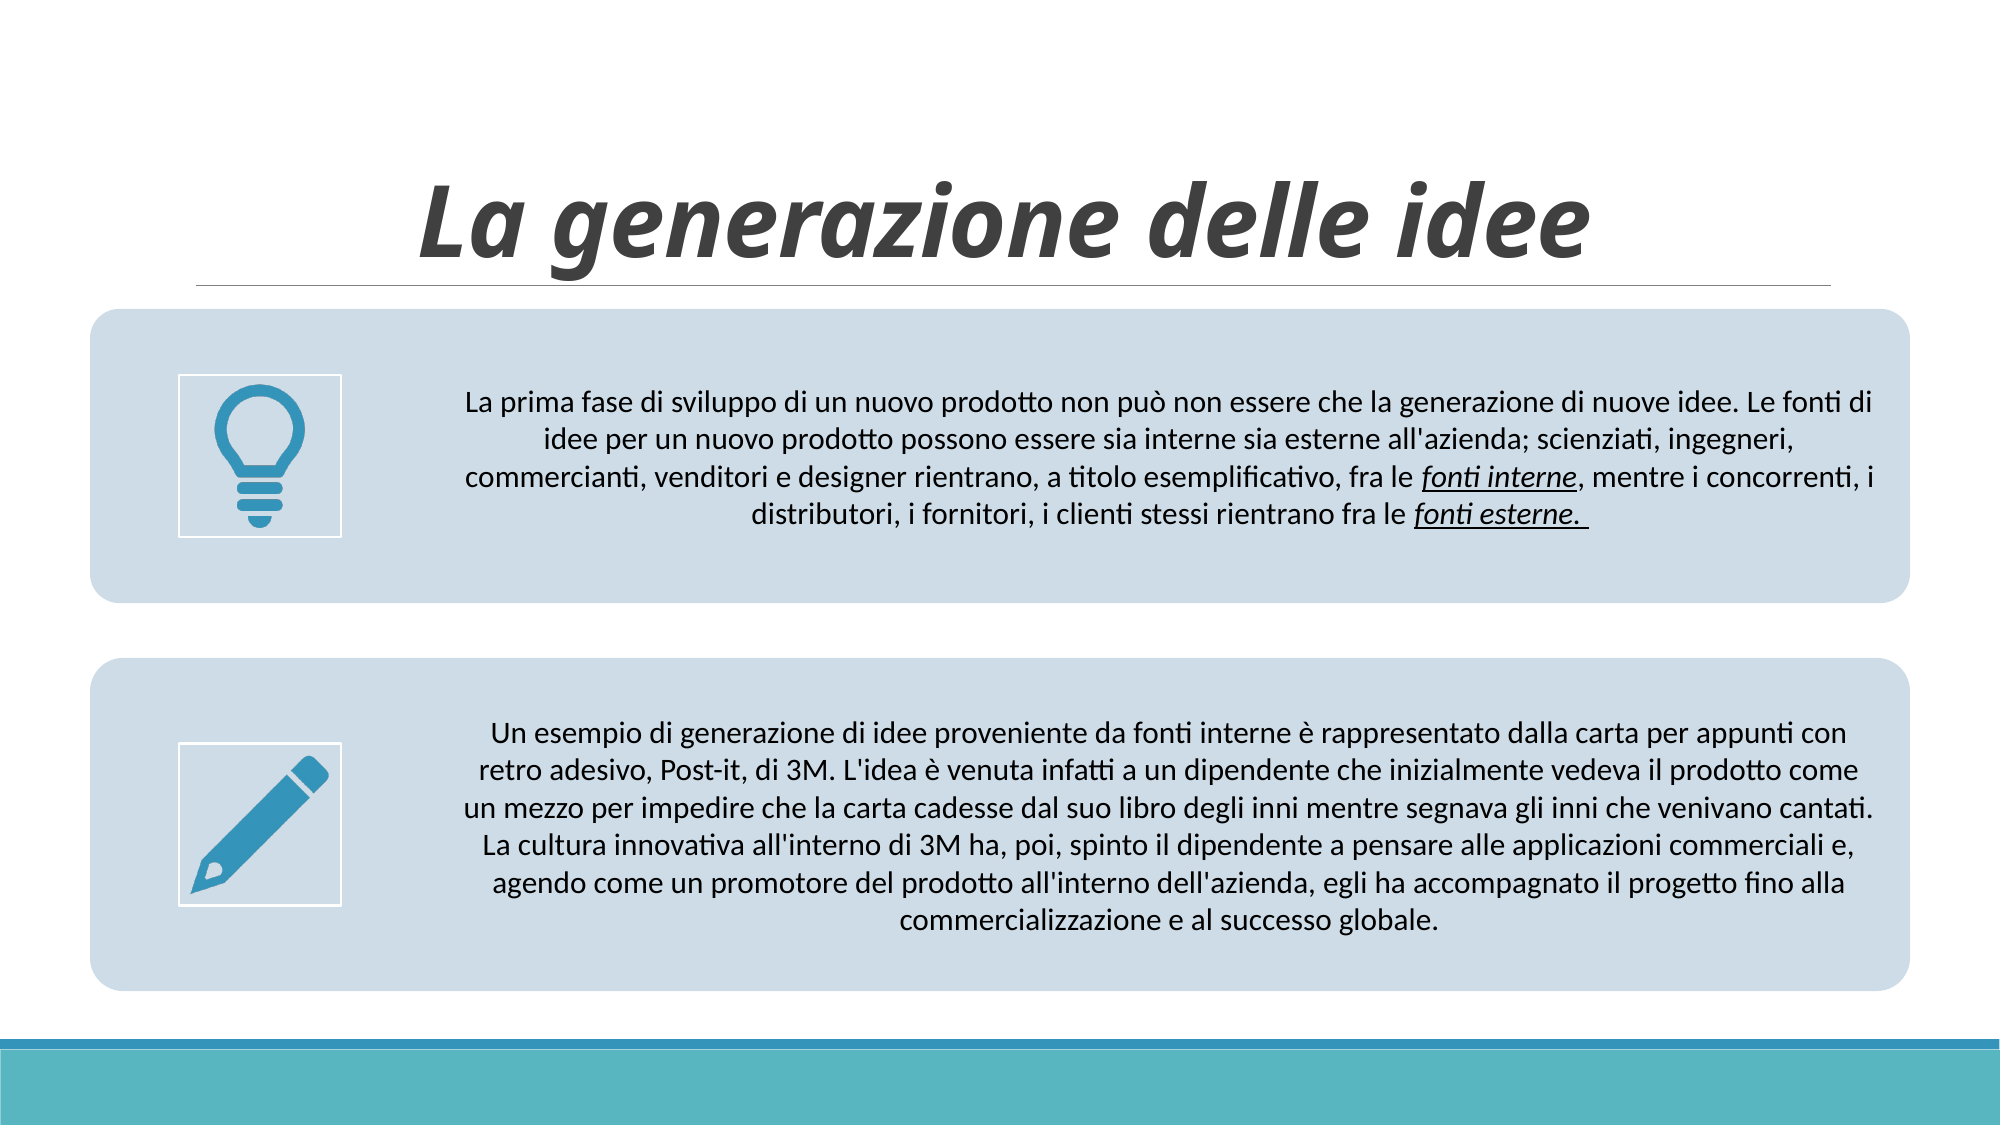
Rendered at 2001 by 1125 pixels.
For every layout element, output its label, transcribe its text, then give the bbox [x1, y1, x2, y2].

title La generazione delle idee [180, 47, 1830, 280]
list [89, 284, 1911, 1016]
